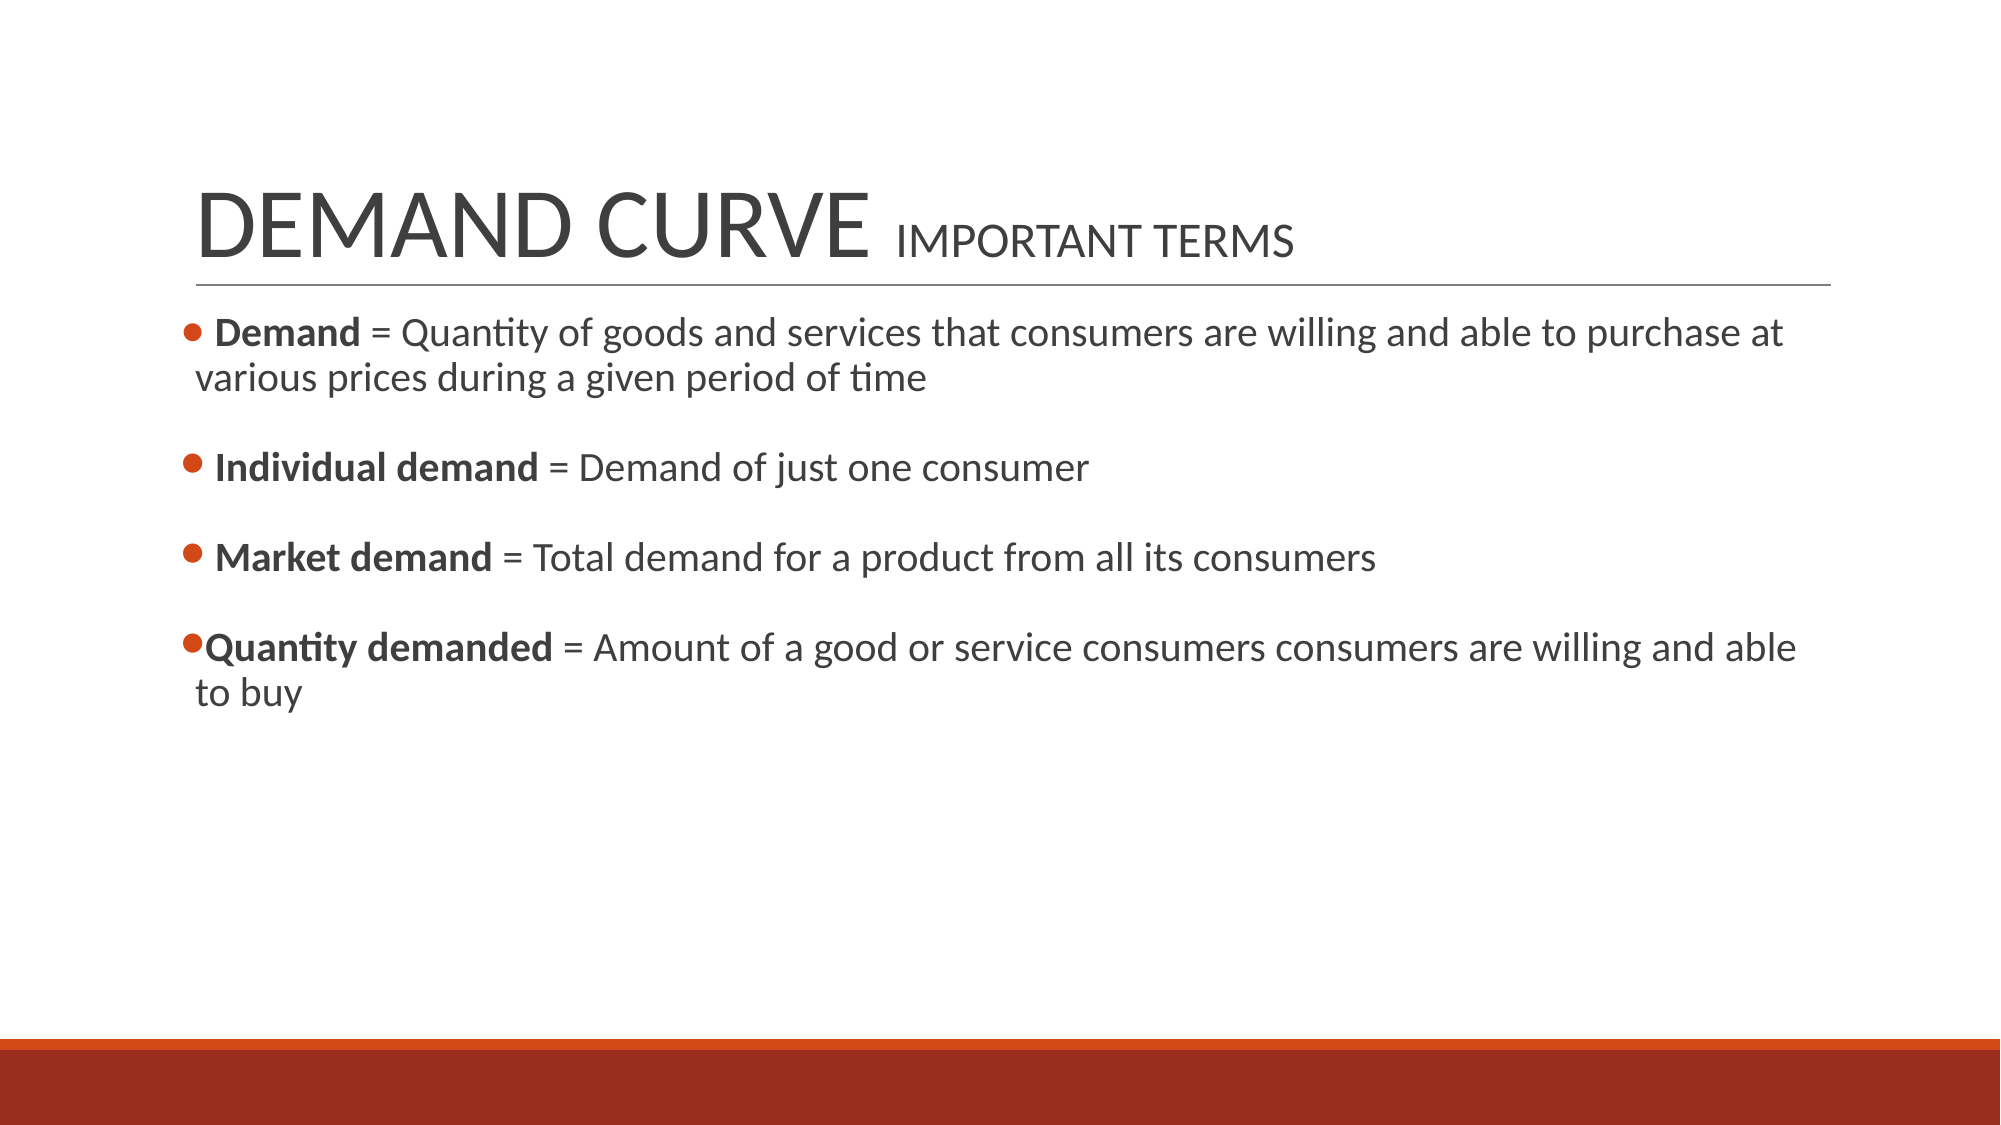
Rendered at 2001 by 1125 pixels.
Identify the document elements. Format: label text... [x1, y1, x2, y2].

title DEMAND CURVE IMPORTANT TERMS [180, 47, 1830, 285]
list Demand = Quantity of goods and services that consumers are willing and able to purchase at various prices during a given period of time Individual demand = Demand of just one consumer Market demand = Total demand for a product from all its consumers Quantity demanded = Amount of a good or service consumers consumers are willing and able to buy [180, 302, 1830, 963]
